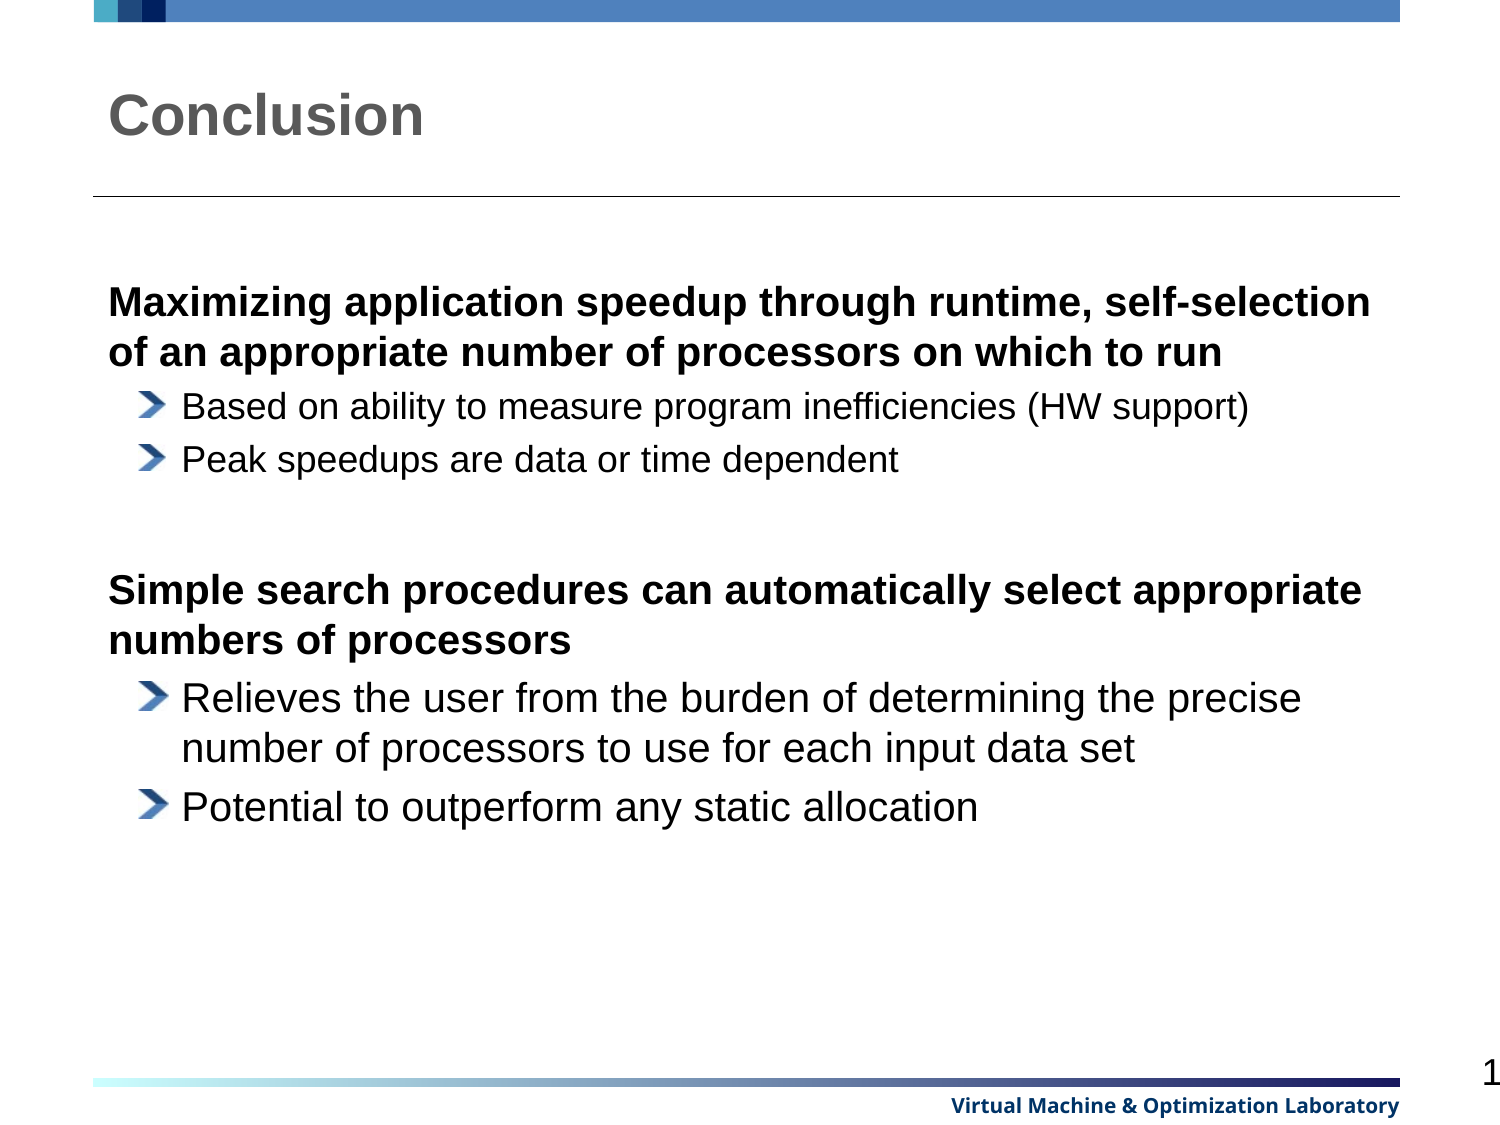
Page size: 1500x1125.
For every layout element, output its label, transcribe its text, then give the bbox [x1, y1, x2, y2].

title Conclusion [93, 55, 1400, 169]
picture [138, 681, 170, 711]
picture [138, 444, 167, 471]
picture [138, 391, 167, 418]
list Maximizing application speedup through runtime, self-selection of an appropriate number of processors on which to run Based on ability to measure program inefficiencies (HW support) Peak speedups are data or time dependent Simple search procedures can automatically select appropriate numbers of processors Relieves the user from the burden of determining the precise number of processors to use for each input data set Potential to outperform any static allocation [93, 267, 1400, 1051]
picture [138, 789, 170, 819]
